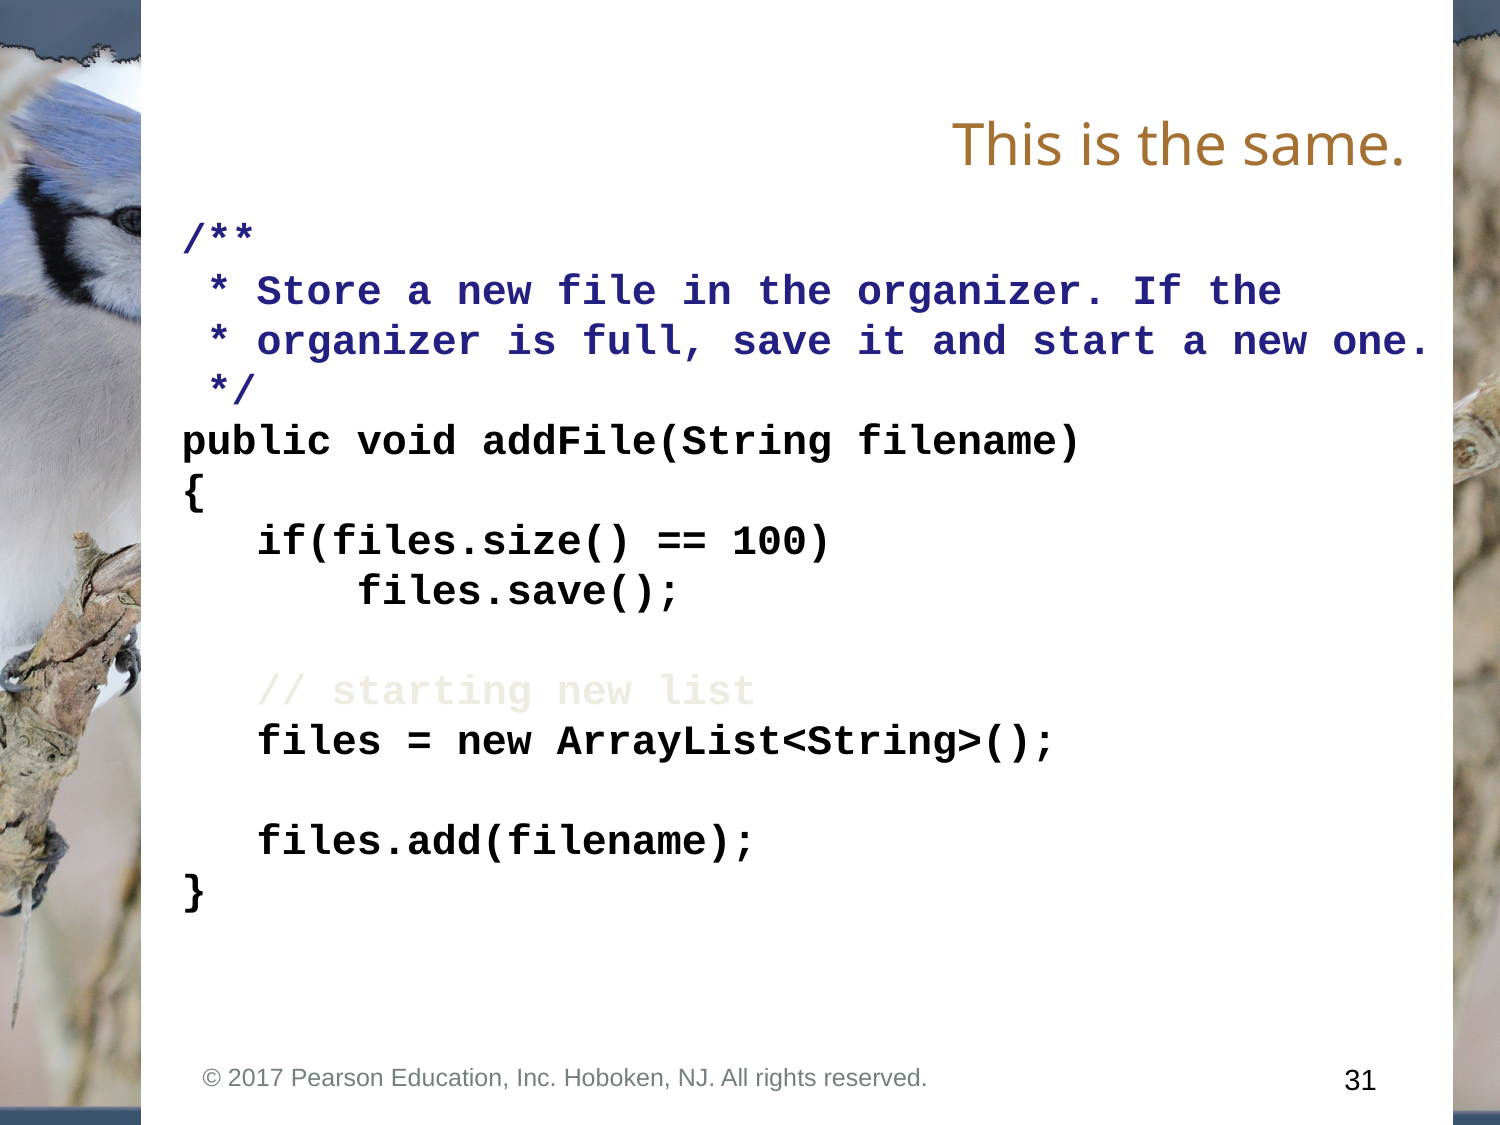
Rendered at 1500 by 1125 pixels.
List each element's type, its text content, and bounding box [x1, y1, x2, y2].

picture [1453, 0, 1500, 1125]
picture [0, 0, 141, 1125]
title /** * Store a new file in the organizer. If the * organizer is full, save it and start a new one. */ public void addFile(String filename) { if(files.size() == 100) files.save(); // starting new list files = new ArrayList<String>(); files.add(filename); } [166, 141, 1471, 984]
text_box This is the same. [937, 99, 1421, 185]
footer © 2017 Pearson Education, Inc. Hoboken, NJ. All rights reserved. [187, 1054, 1325, 1105]
